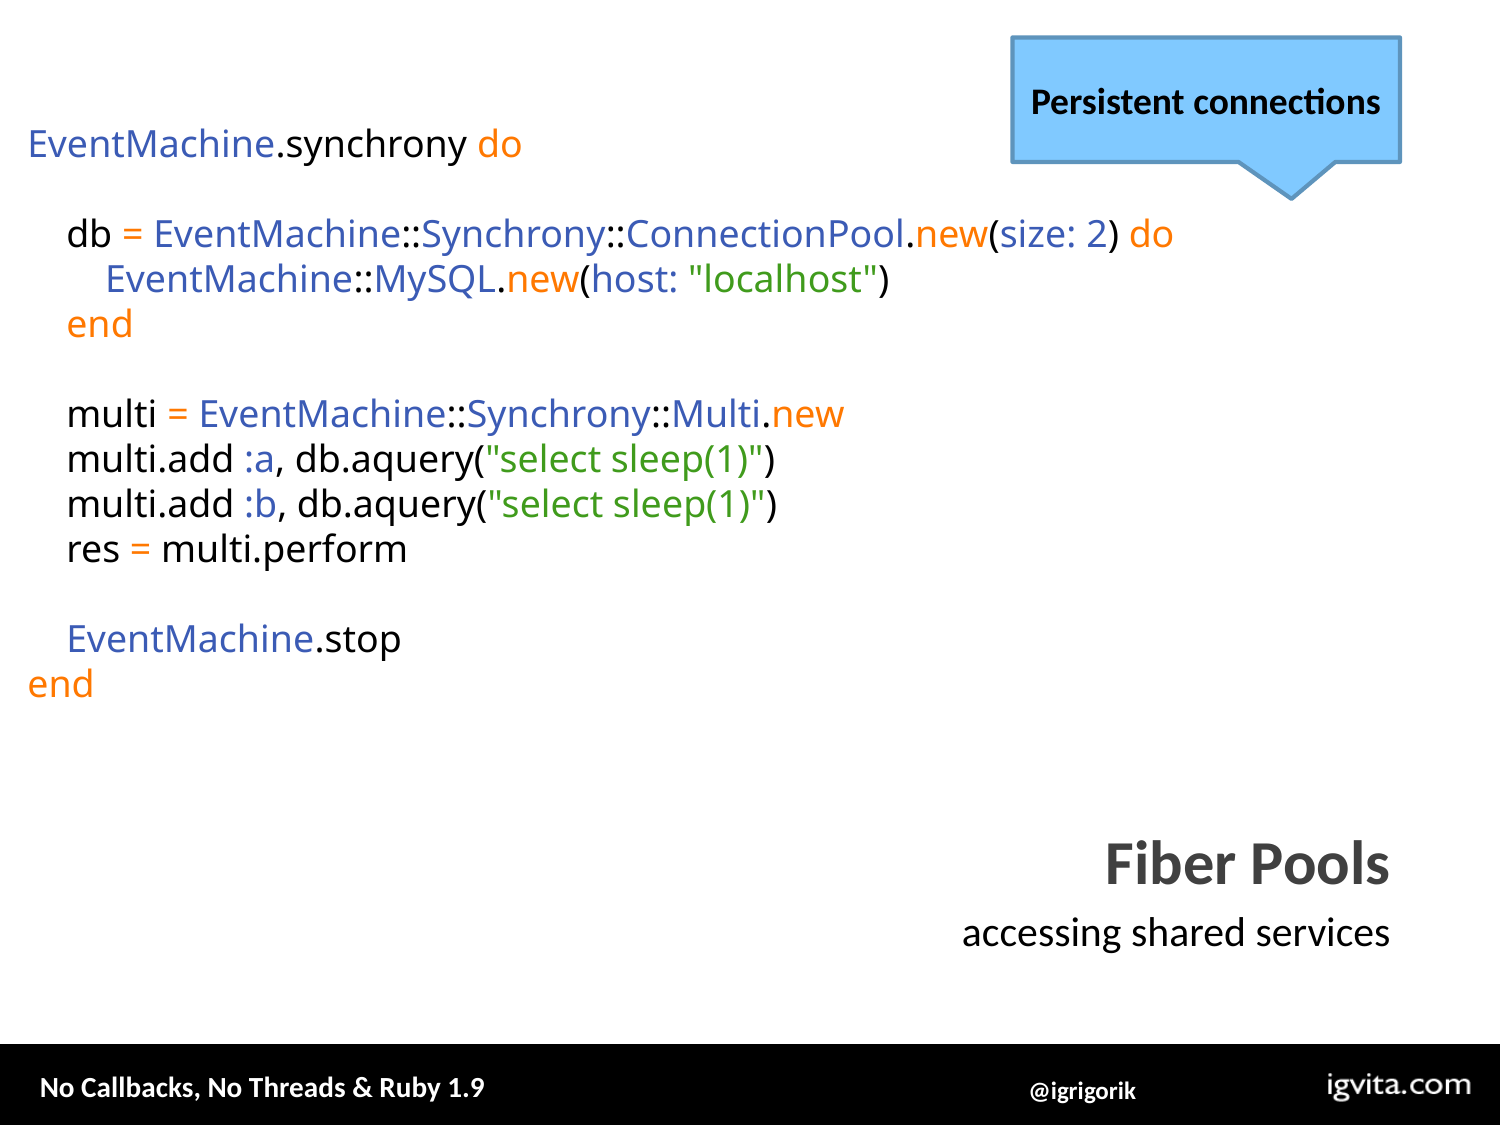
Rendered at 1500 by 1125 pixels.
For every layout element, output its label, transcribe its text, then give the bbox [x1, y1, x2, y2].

text_box Fiber Pools accessing shared services [130, 716, 1406, 963]
text_box Persistent connections [1010, 35, 1403, 201]
text_box EventMachine.synchrony do db = EventMachine::Synchrony::ConnectionPool.new(size: 2) do EventMachine::MySQL.new(host: "localhost") end multi = EventMachine::Synchrony::Multi.new multi.add :a, db.aquery("select sleep(1)") multi.add :b, db.aquery("select sleep(1)") res = multi.perform EventMachine.stop end [12, 112, 1488, 713]
picture [1323, 1070, 1475, 1105]
